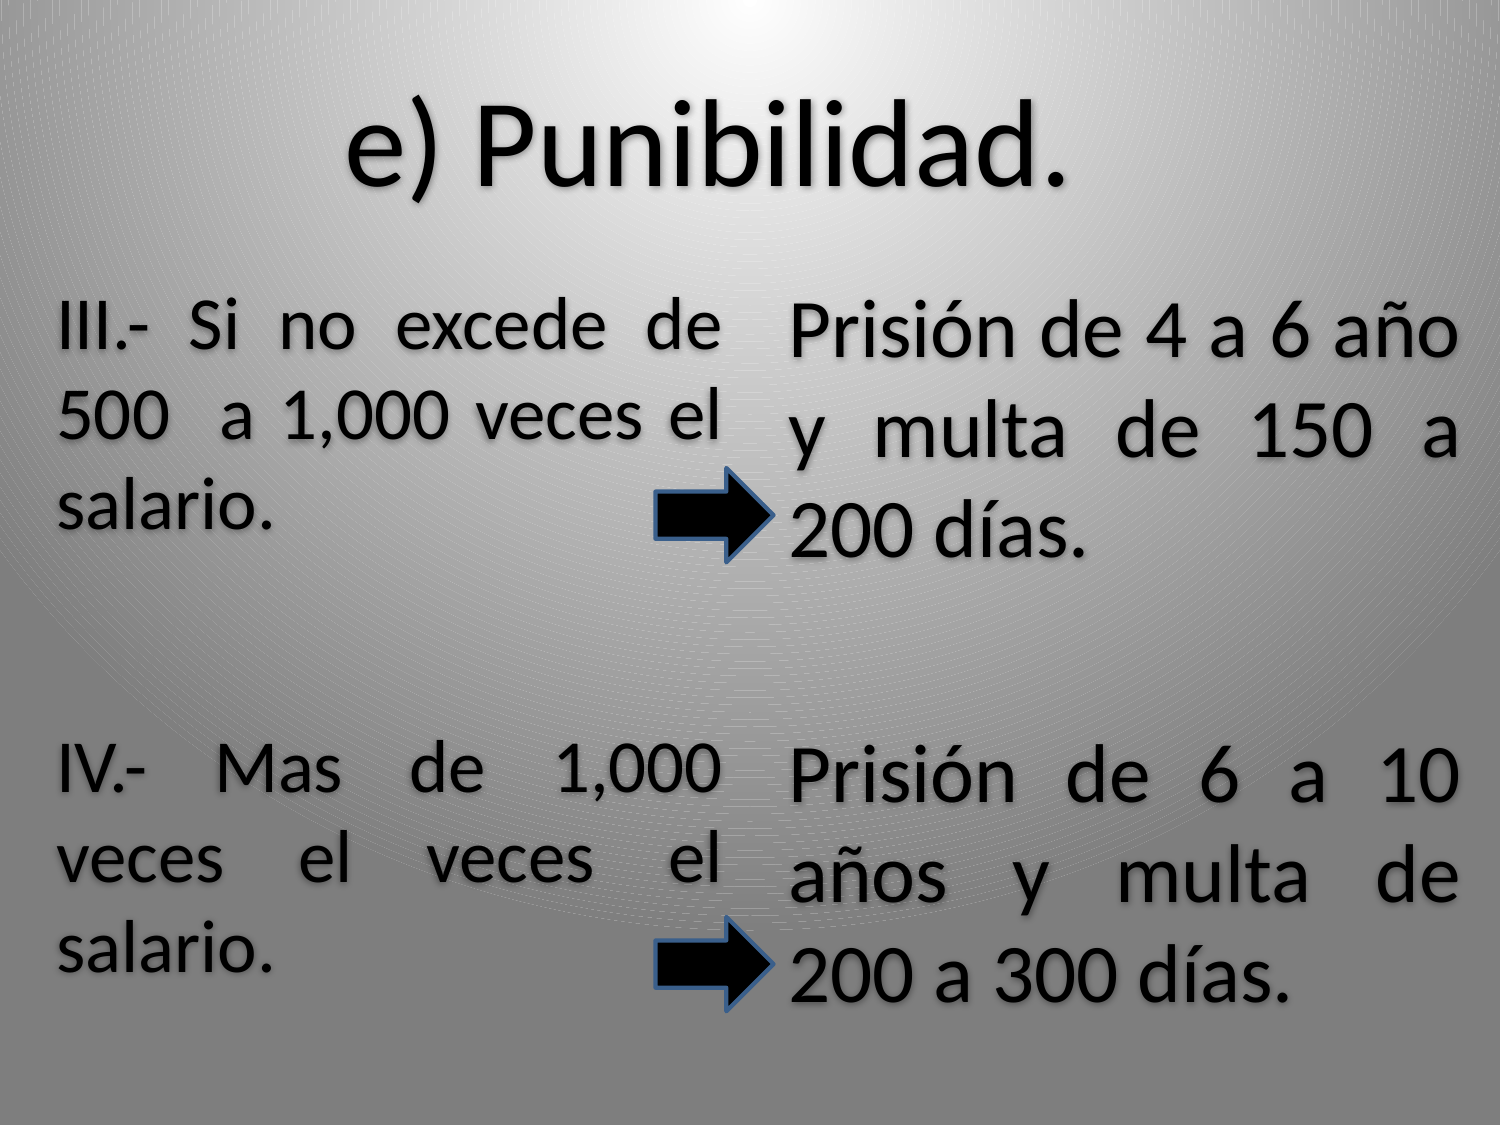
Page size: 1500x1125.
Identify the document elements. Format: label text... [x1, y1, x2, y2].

text_box III.- Si no excede de 500 a 1,000 veces el salario. IV.- Mas de 1,000 veces el veces el salario. [38, 264, 741, 1085]
text_box [653, 914, 776, 1014]
text_box [653, 466, 776, 565]
text_box Prisión de 4 a 6 año y multa de 150 a 200 días. Prisión de 6 a 10 años y multa de 200 a 300 días. [770, 264, 1479, 1085]
title e) Punibilidad. [322, 40, 1096, 233]
